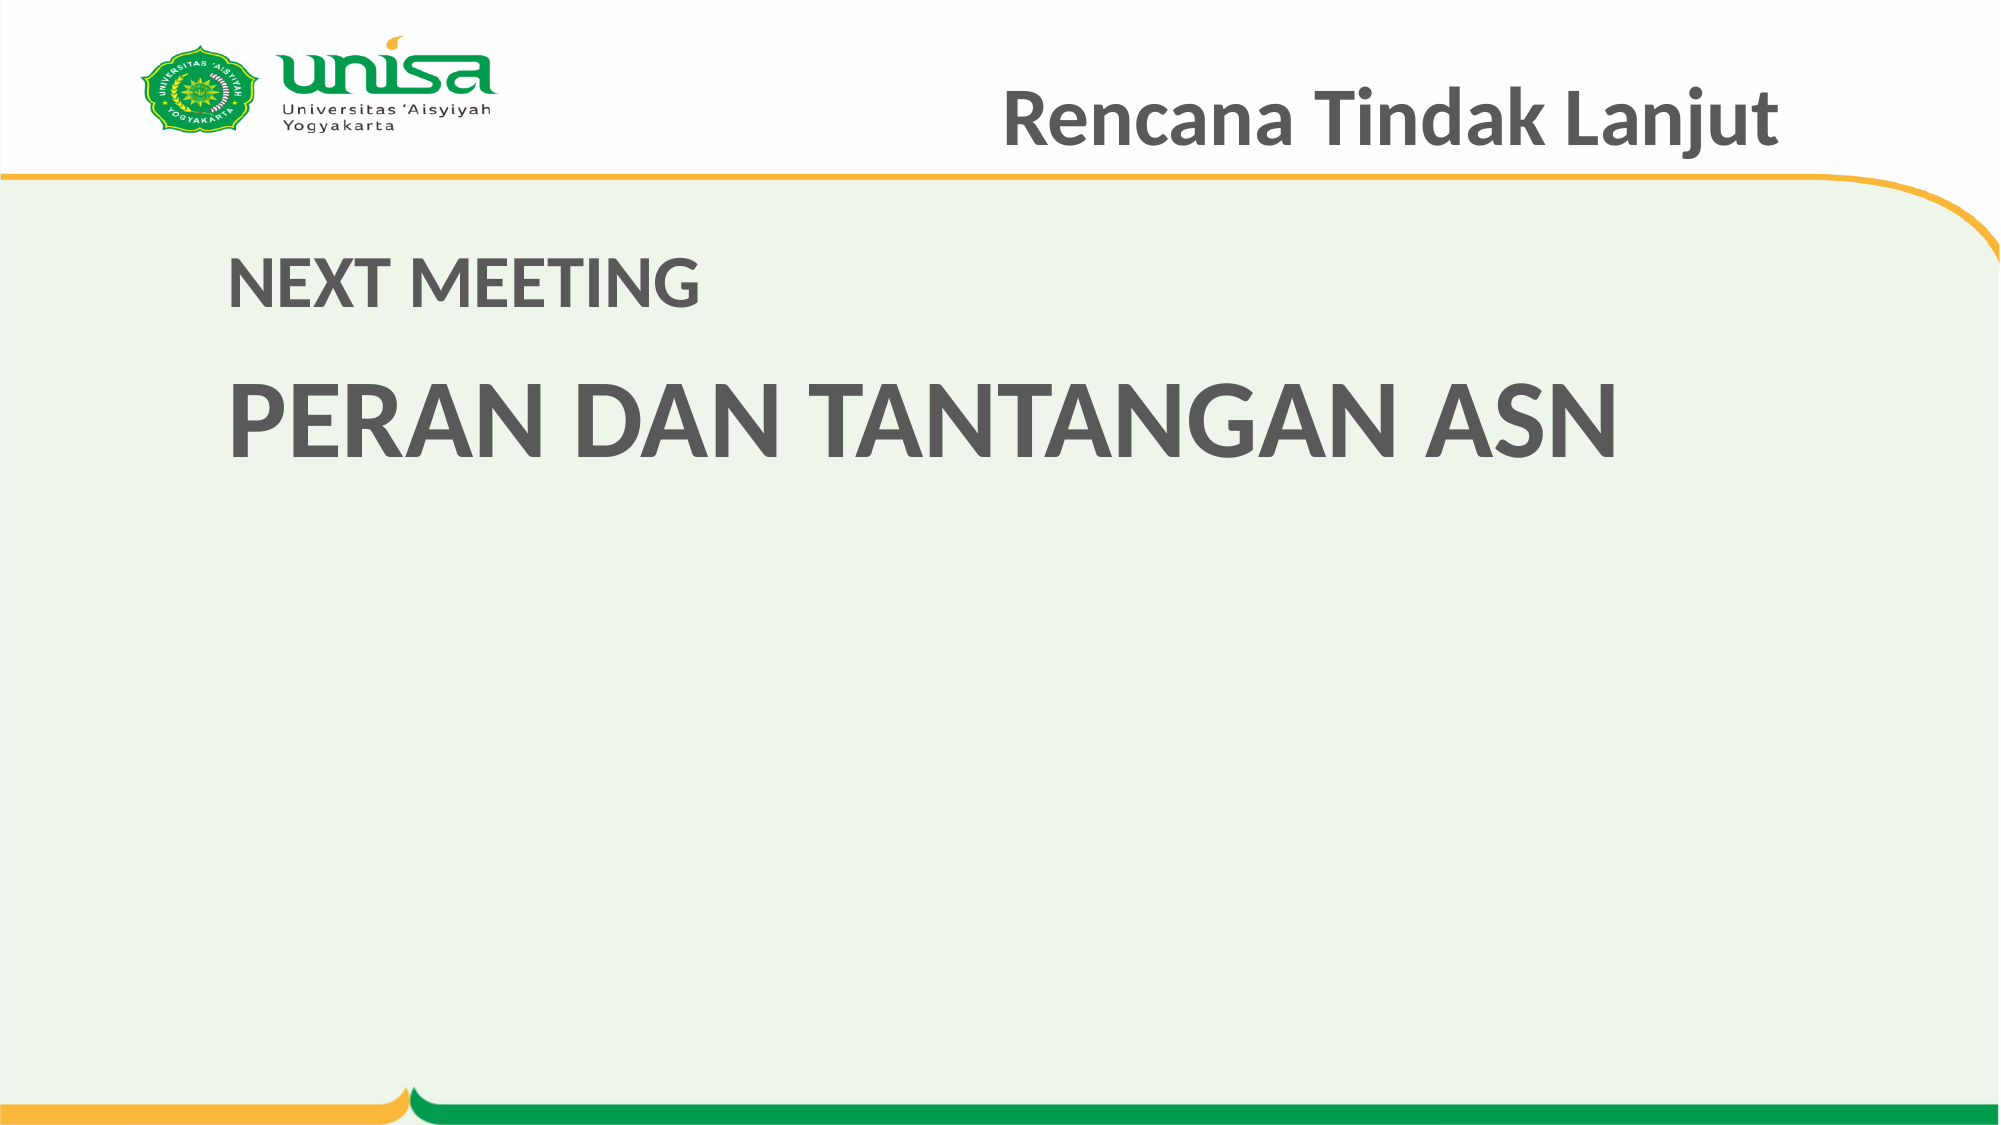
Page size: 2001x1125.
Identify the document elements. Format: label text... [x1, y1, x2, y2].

picture [0, 0, 2000, 1125]
list NEXT MEETING PERAN DAN TANTANGAN ASN [212, 224, 1867, 1059]
title Rencana Tindak Lanjut [987, 54, 1838, 167]
